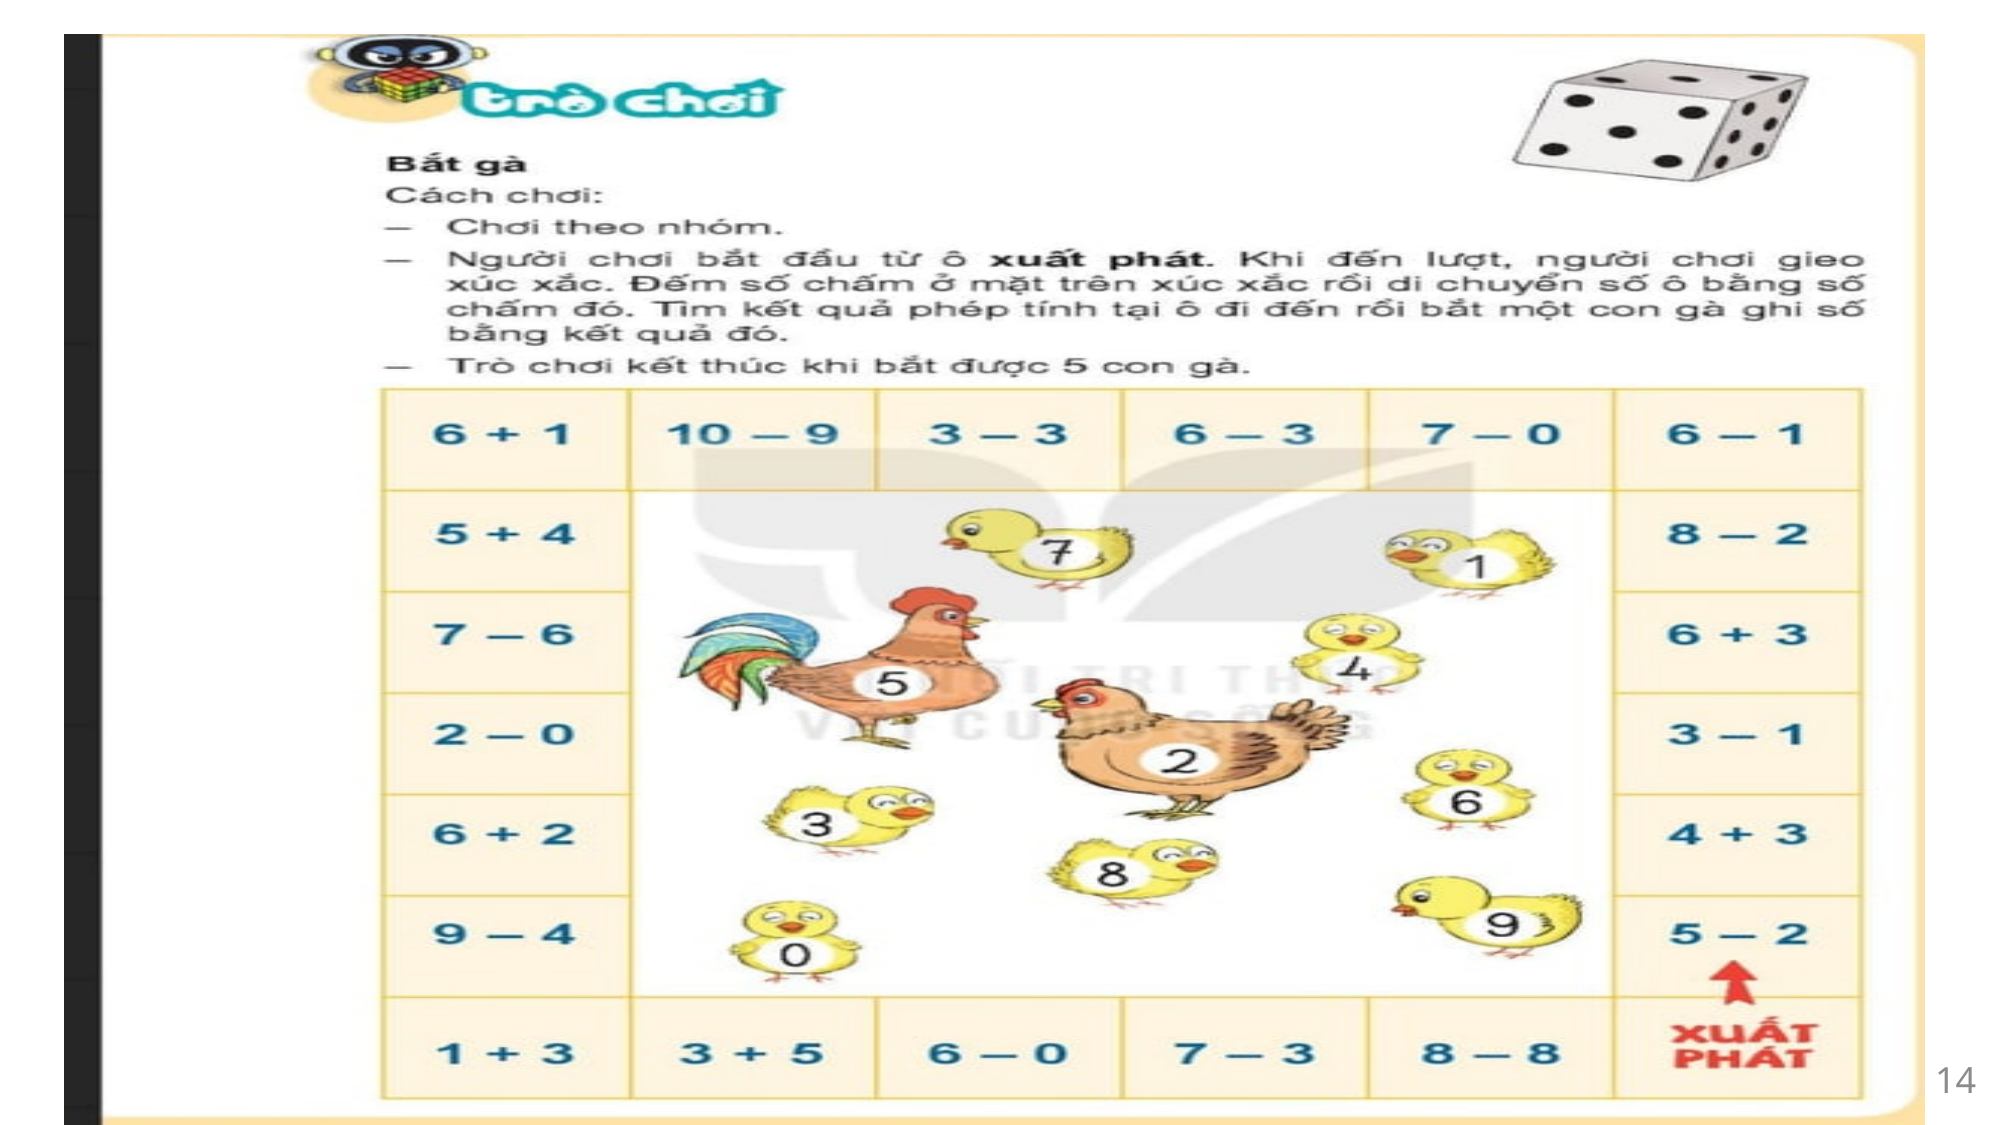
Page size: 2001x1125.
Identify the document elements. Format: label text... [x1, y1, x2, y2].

slide_number 14 [1929, 1038, 1992, 1125]
picture [64, 34, 1925, 1125]
